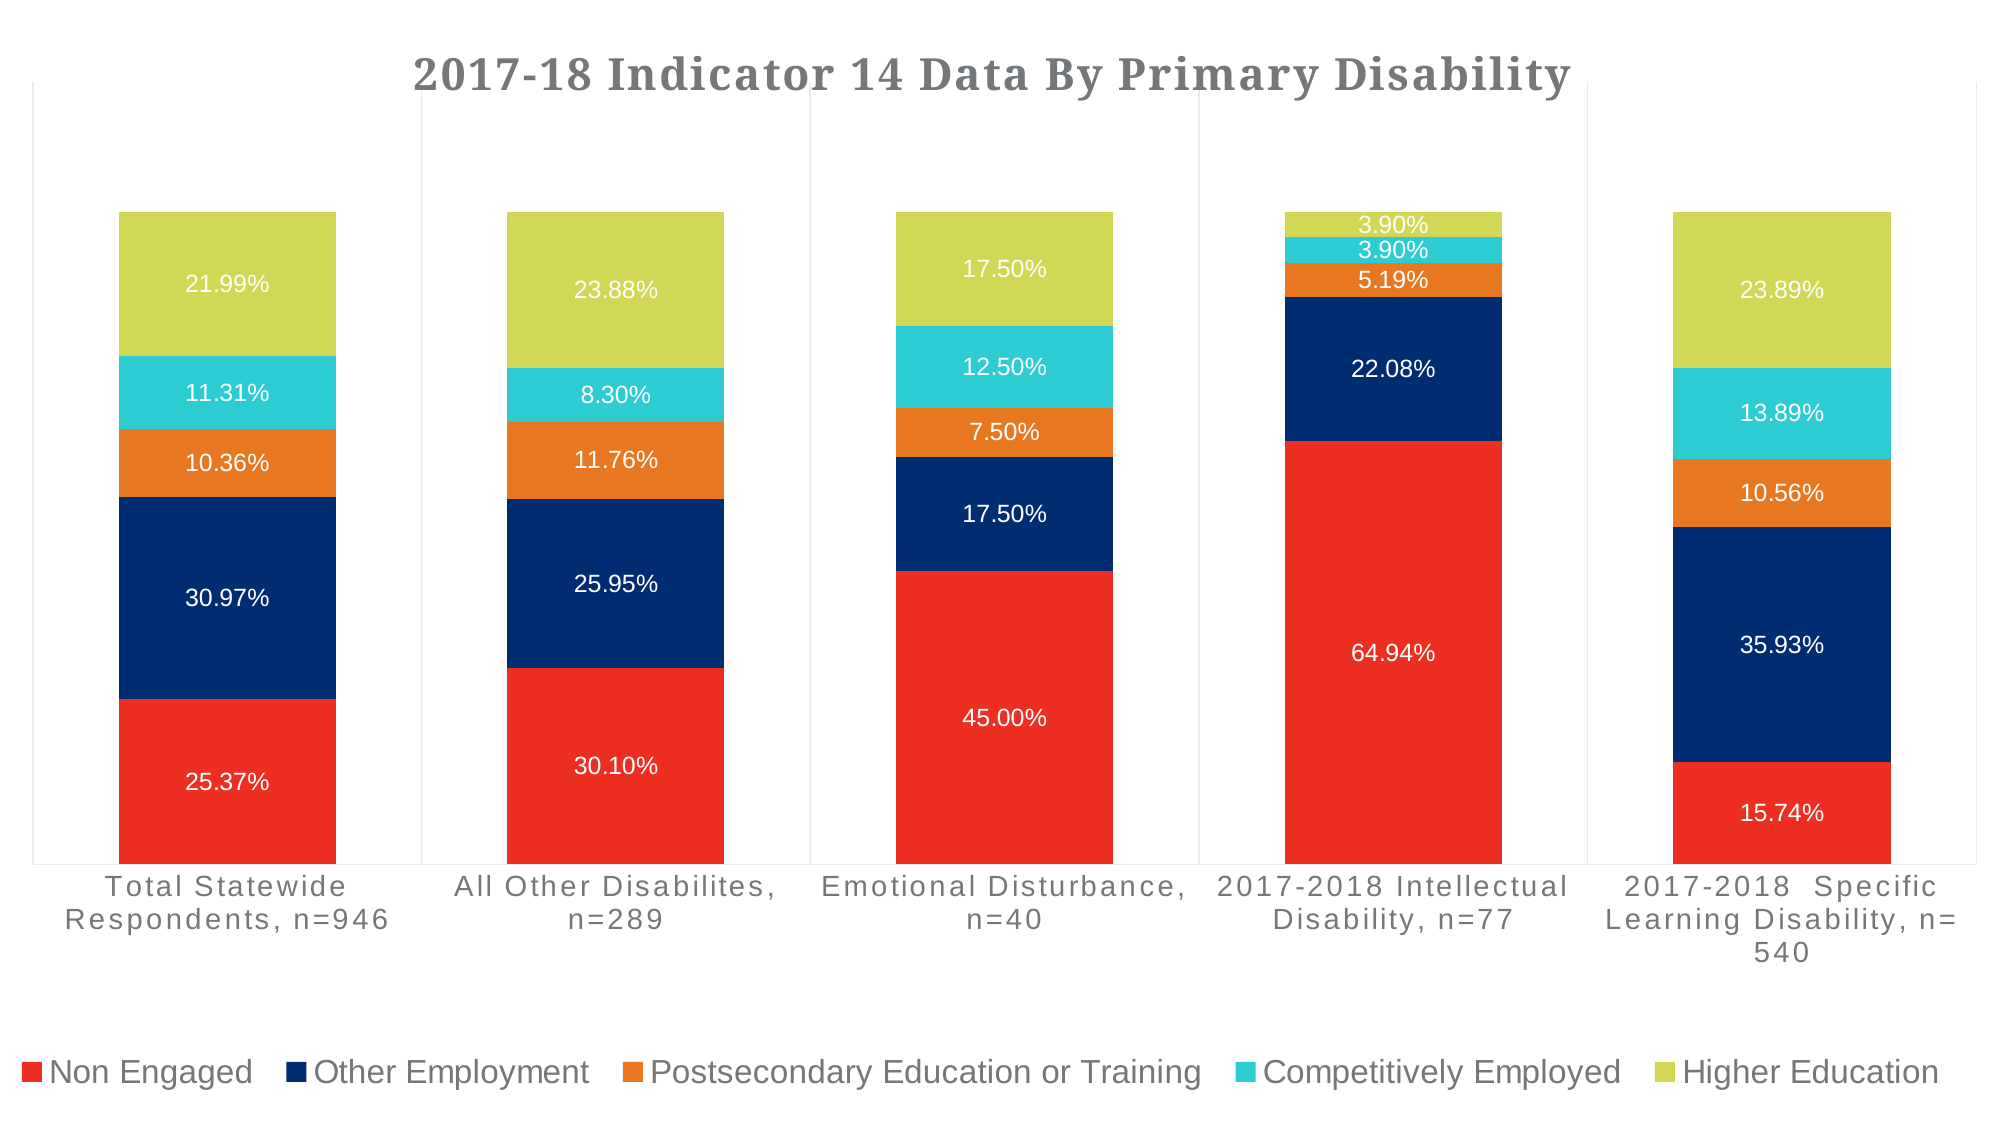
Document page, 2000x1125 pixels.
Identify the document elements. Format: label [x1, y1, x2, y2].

chart [0, 0, 2000, 1125]
